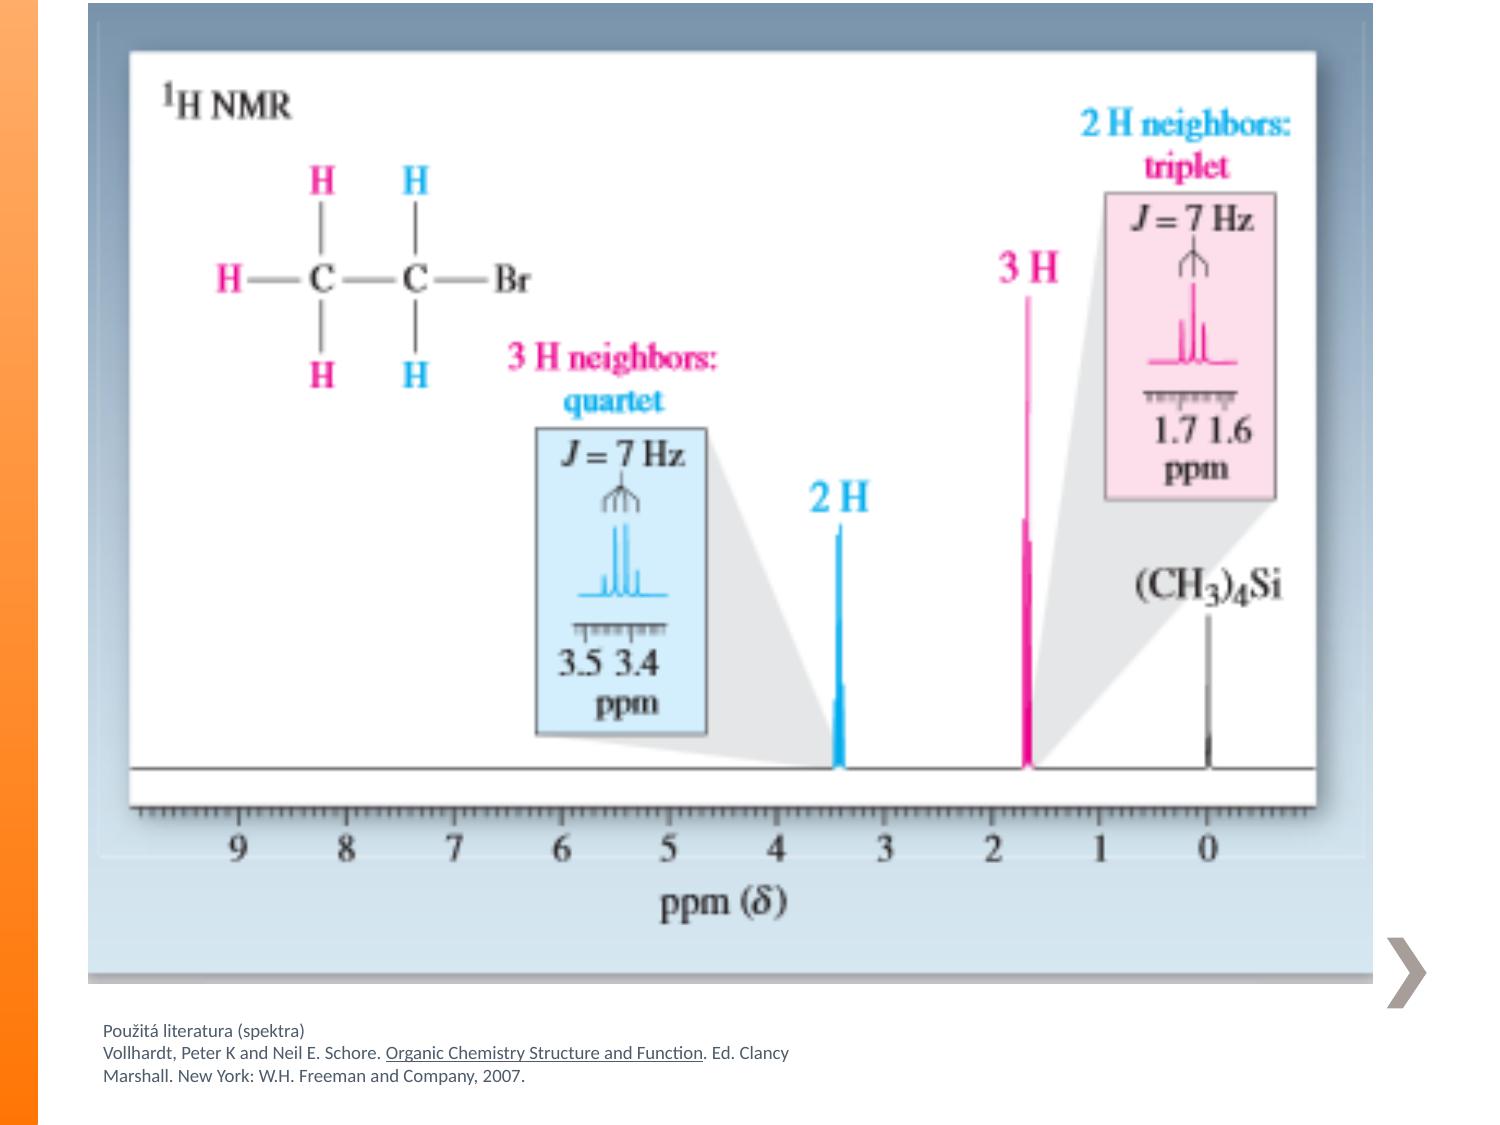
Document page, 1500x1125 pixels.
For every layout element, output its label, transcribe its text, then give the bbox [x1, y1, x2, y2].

picture [88, 2, 1374, 984]
text_box Použitá literatura (spektra) Vollhardt, Peter K and Neil E. Schore. Organic Chemistry Structure and Function. Ed. Clancy Marshall. New York: W.H. Freeman and Company, 2007. [88, 1011, 839, 1094]
